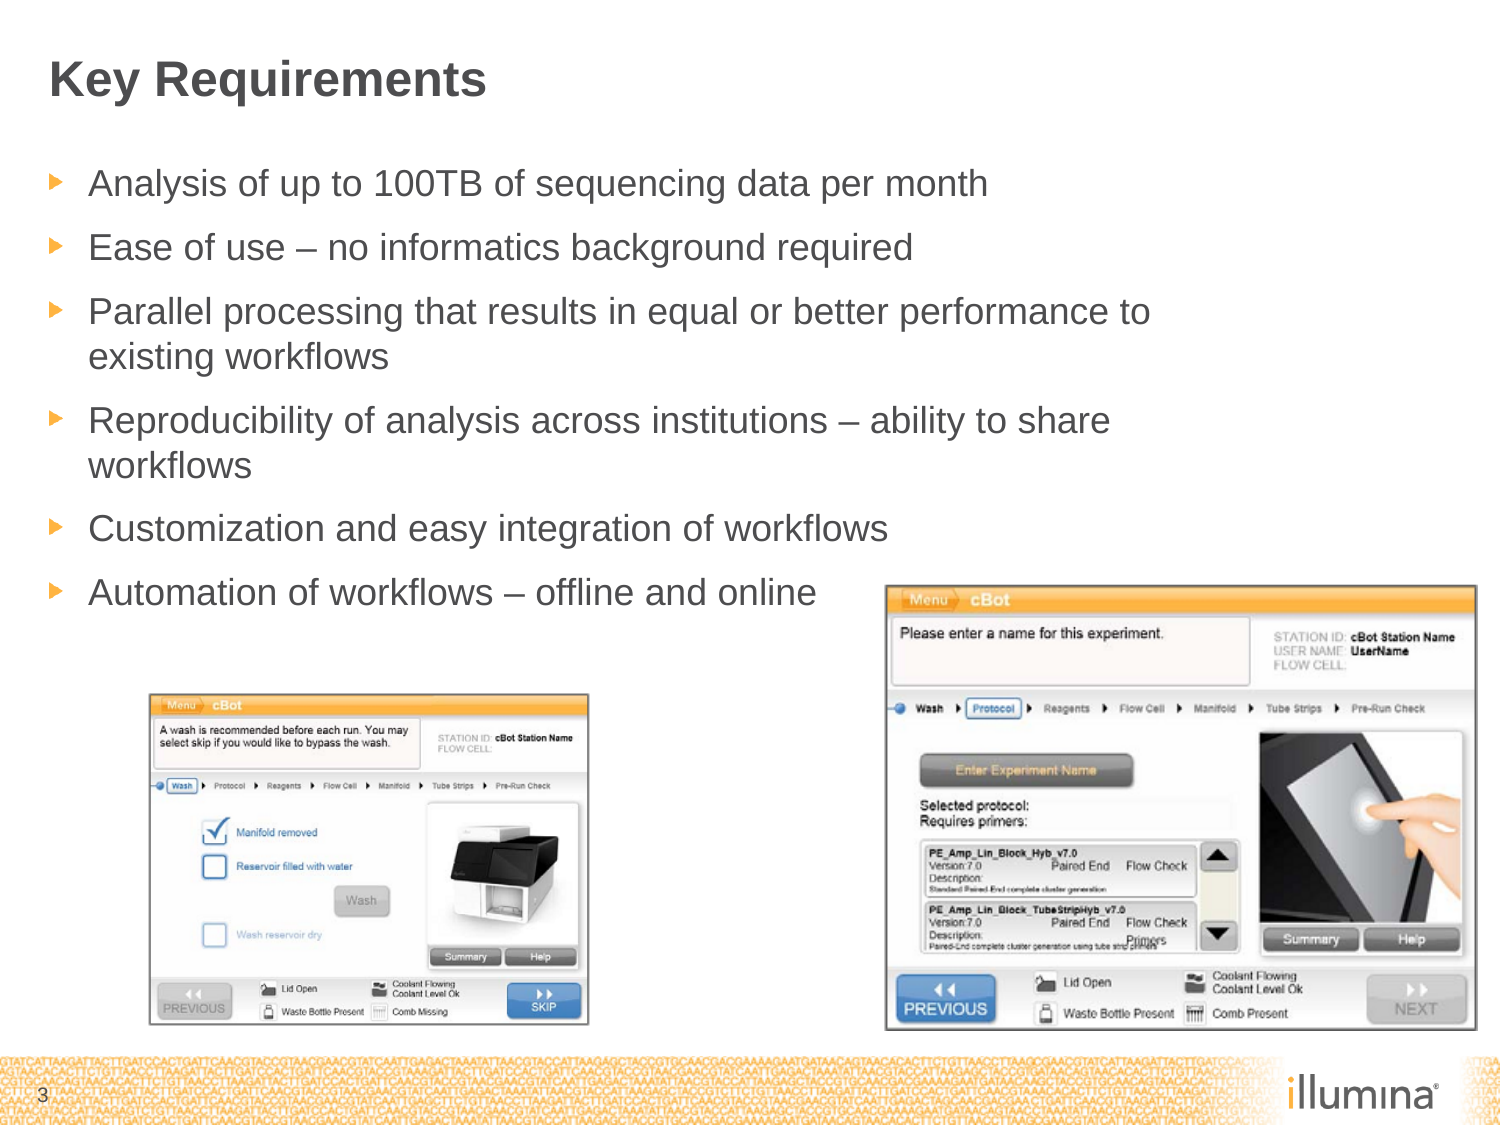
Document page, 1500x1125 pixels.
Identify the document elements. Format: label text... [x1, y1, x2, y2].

list Analysis of up to 100TB of sequencing data per month Ease of use – no informatics background required Parallel processing that results in equal or better performance to existing workflows Reproducibility of analysis across institutions – ability to share workflows Customization and easy integration of workflows Automation of workflows – offline and online [34, 189, 1182, 657]
picture [49, 518, 63, 535]
picture [49, 237, 63, 254]
picture [49, 410, 63, 426]
picture [883, 582, 1478, 1032]
picture [49, 582, 63, 599]
picture [0, 1056, 1198, 1125]
picture [145, 692, 592, 1027]
title Key Requirements [33, 39, 1445, 189]
picture [49, 301, 63, 318]
picture [1288, 1074, 1439, 1109]
